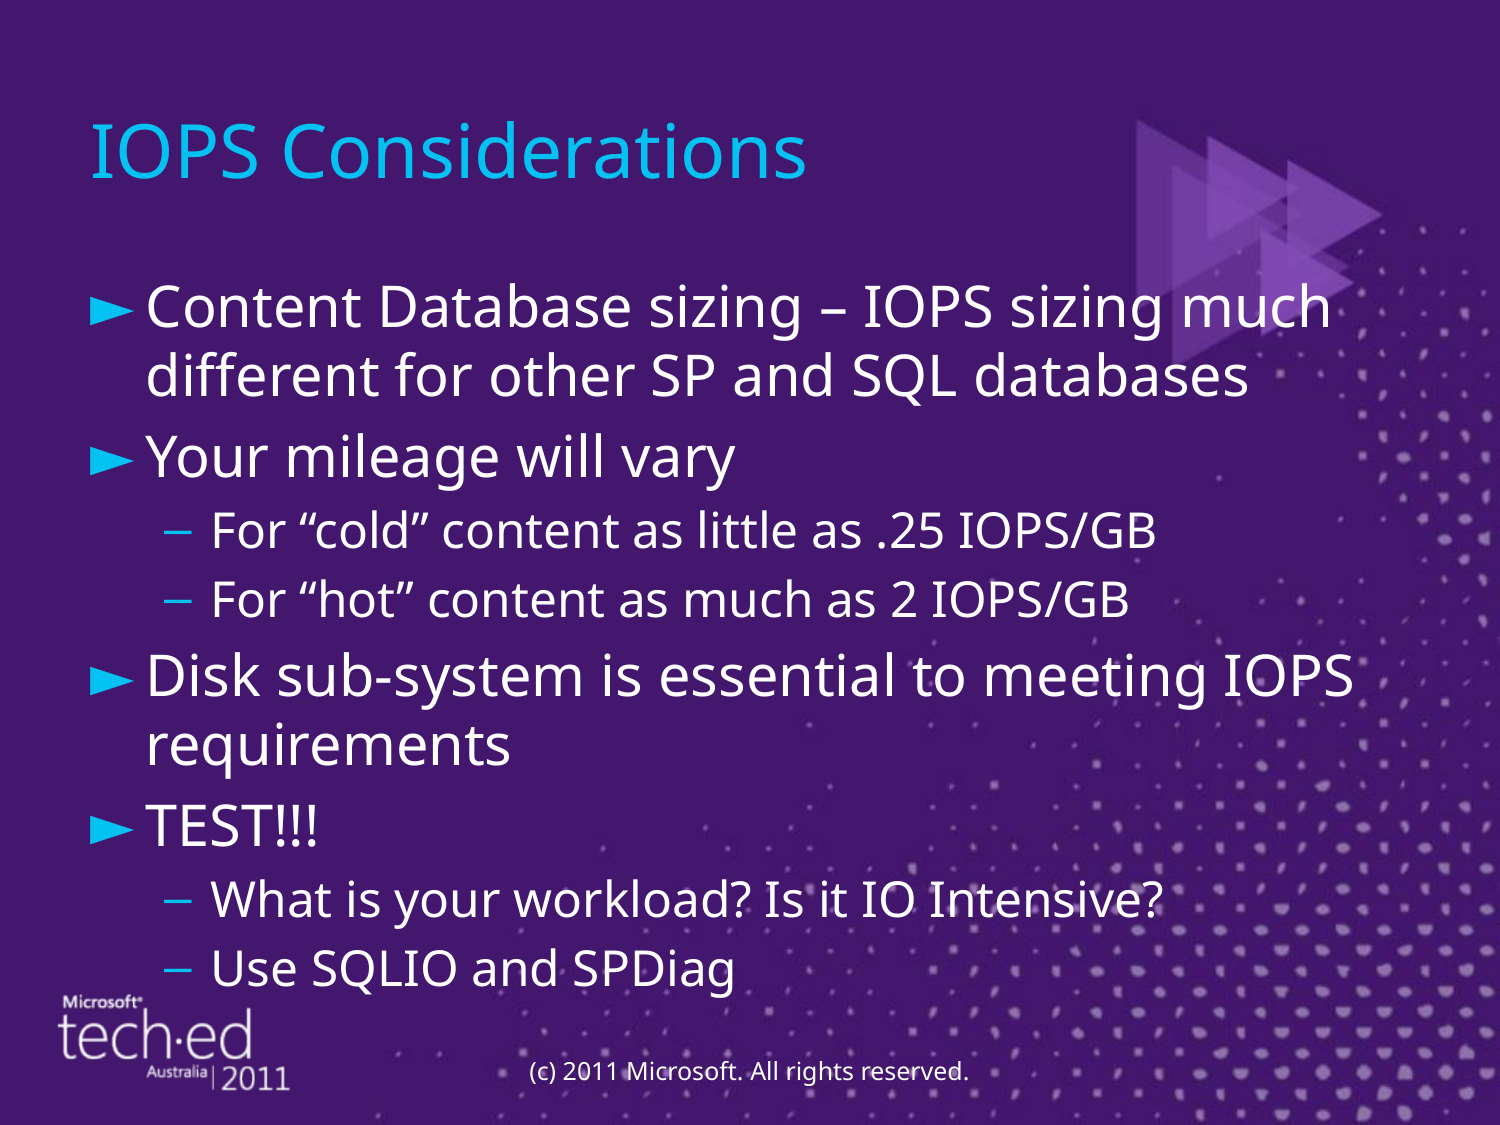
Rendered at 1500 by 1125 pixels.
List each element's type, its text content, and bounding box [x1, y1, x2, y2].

footer (c) 2011 Microsoft. All rights reserved. [512, 1042, 988, 1103]
picture [0, 0, 1500, 1125]
list Content Database sizing – IOPS sizing much different for other SP and SQL databases Your mileage will vary For “cold” content as little as .25 IOPS/GB For “hot” content as much as 2 IOPS/GB Disk sub-system is essential to meeting IOPS requirements TEST!!! What is your workload? Is it IO Intensive? Use SQLIO and SPDiag [75, 262, 1425, 1005]
title IOPS Considerations [75, 54, 1425, 243]
